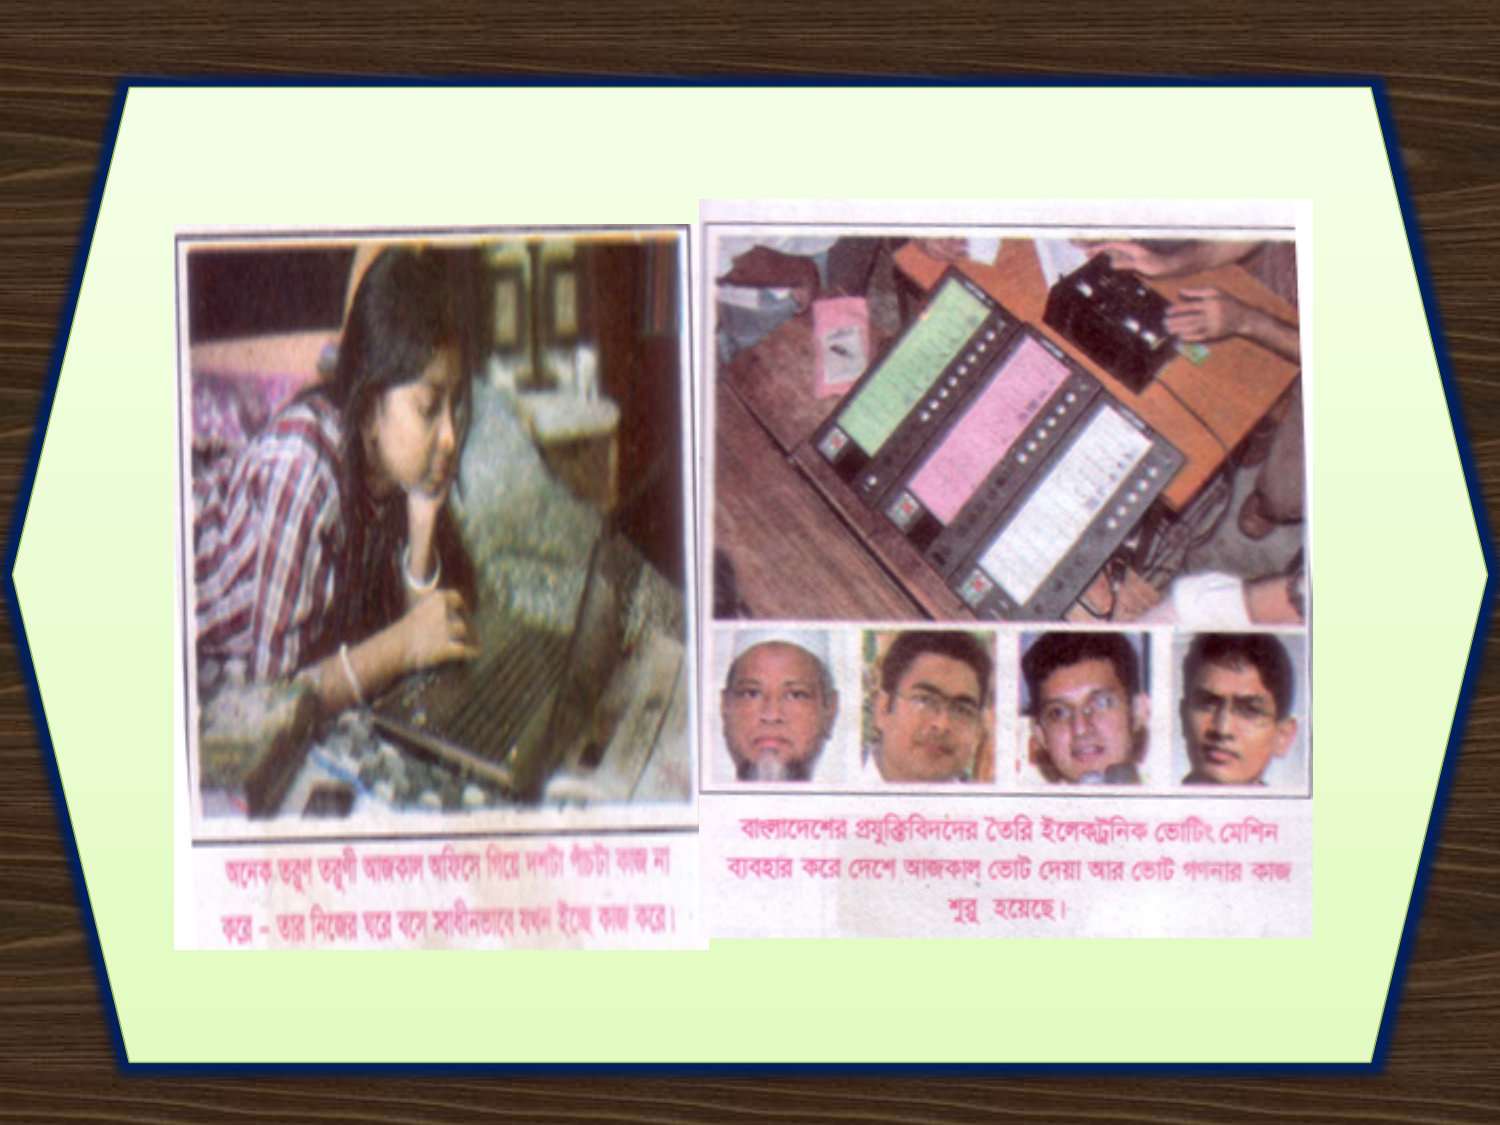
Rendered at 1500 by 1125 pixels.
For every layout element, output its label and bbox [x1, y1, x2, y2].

text_box [11, 86, 1489, 1064]
picture [174, 199, 1313, 951]
picture [0, 0, 1500, 1125]
